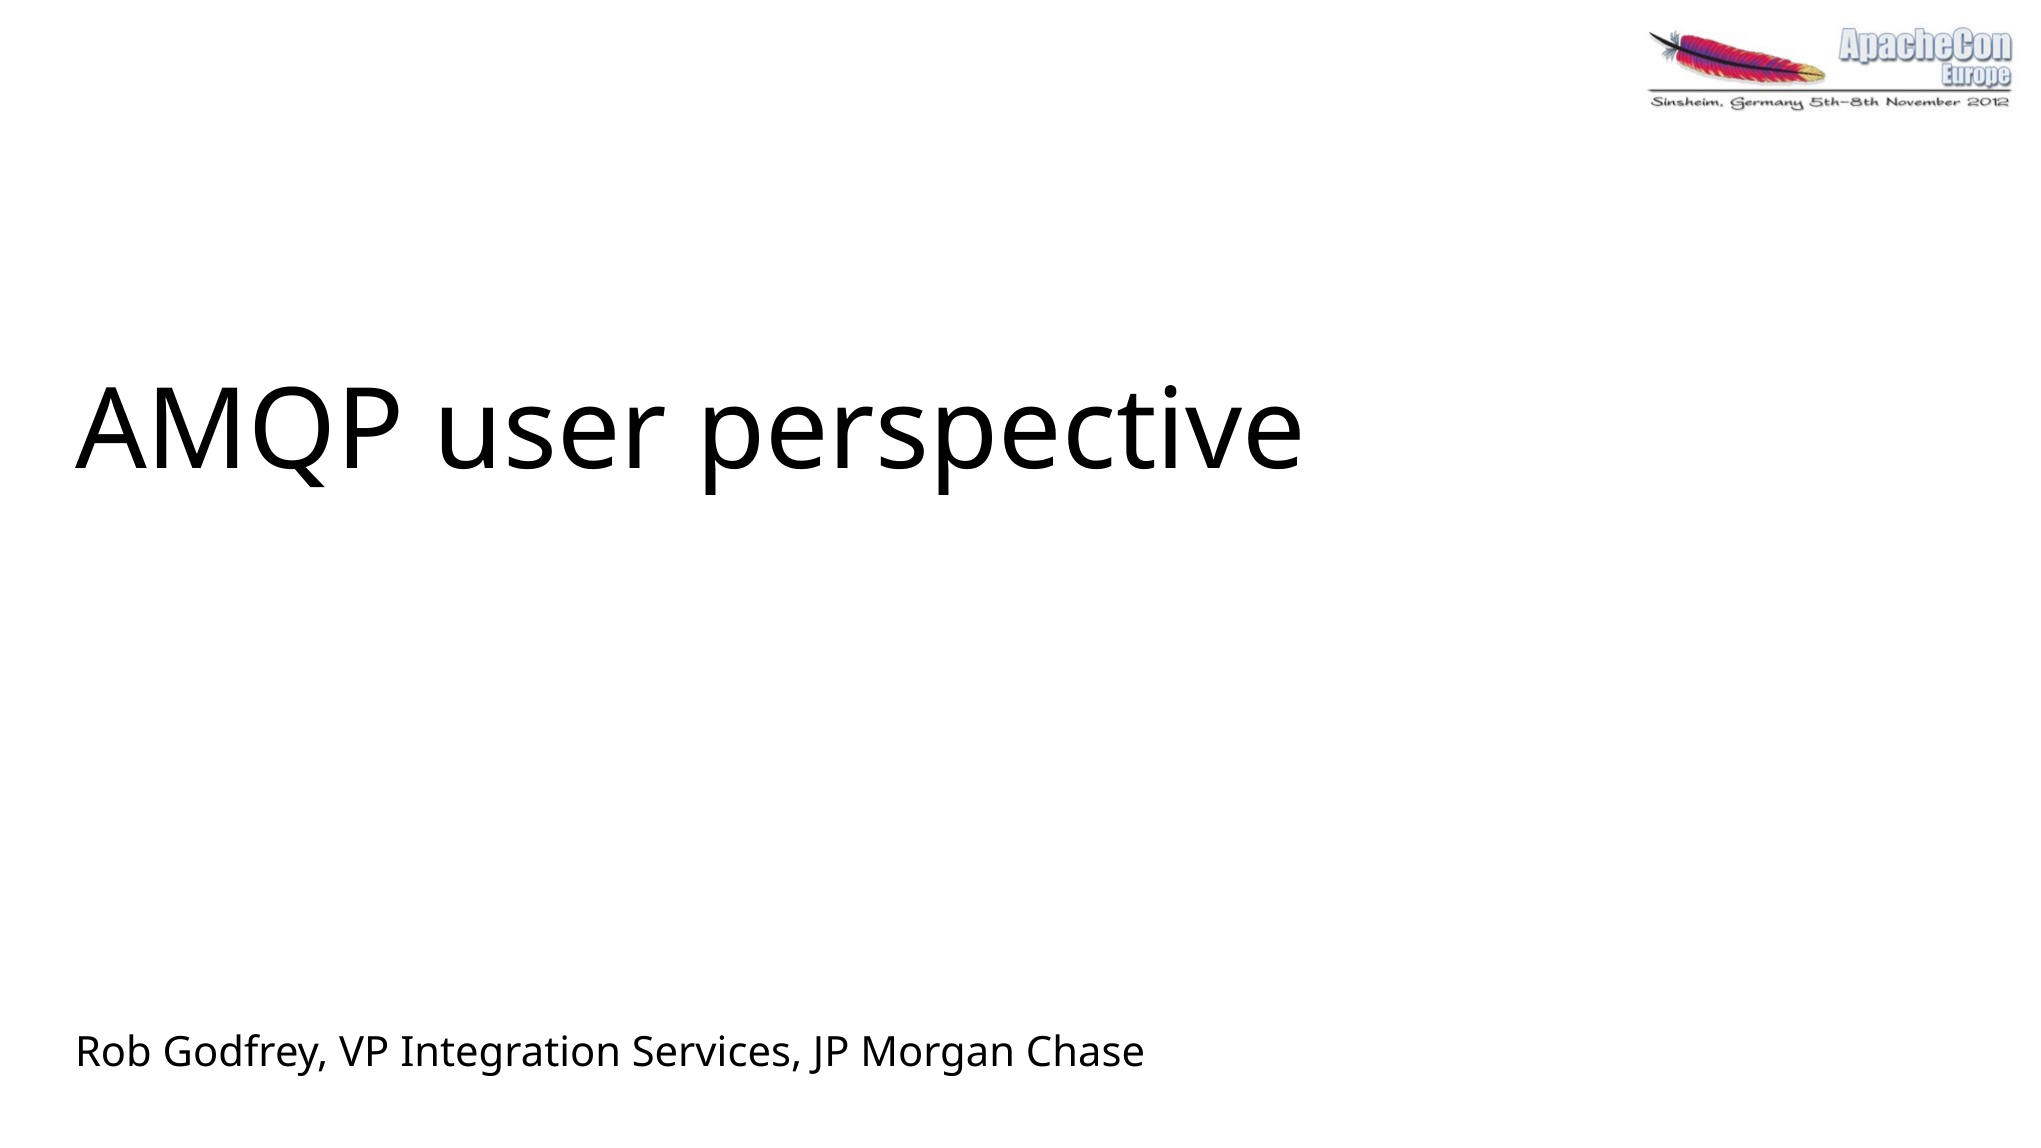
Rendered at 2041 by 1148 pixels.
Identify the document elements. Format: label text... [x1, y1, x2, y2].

picture [1615, 0, 2041, 130]
list Rob Godfrey, VP Integration Services, JP Morgan Chase [45, 948, 1996, 1099]
title AMQP user perspective [45, 348, 1996, 499]
